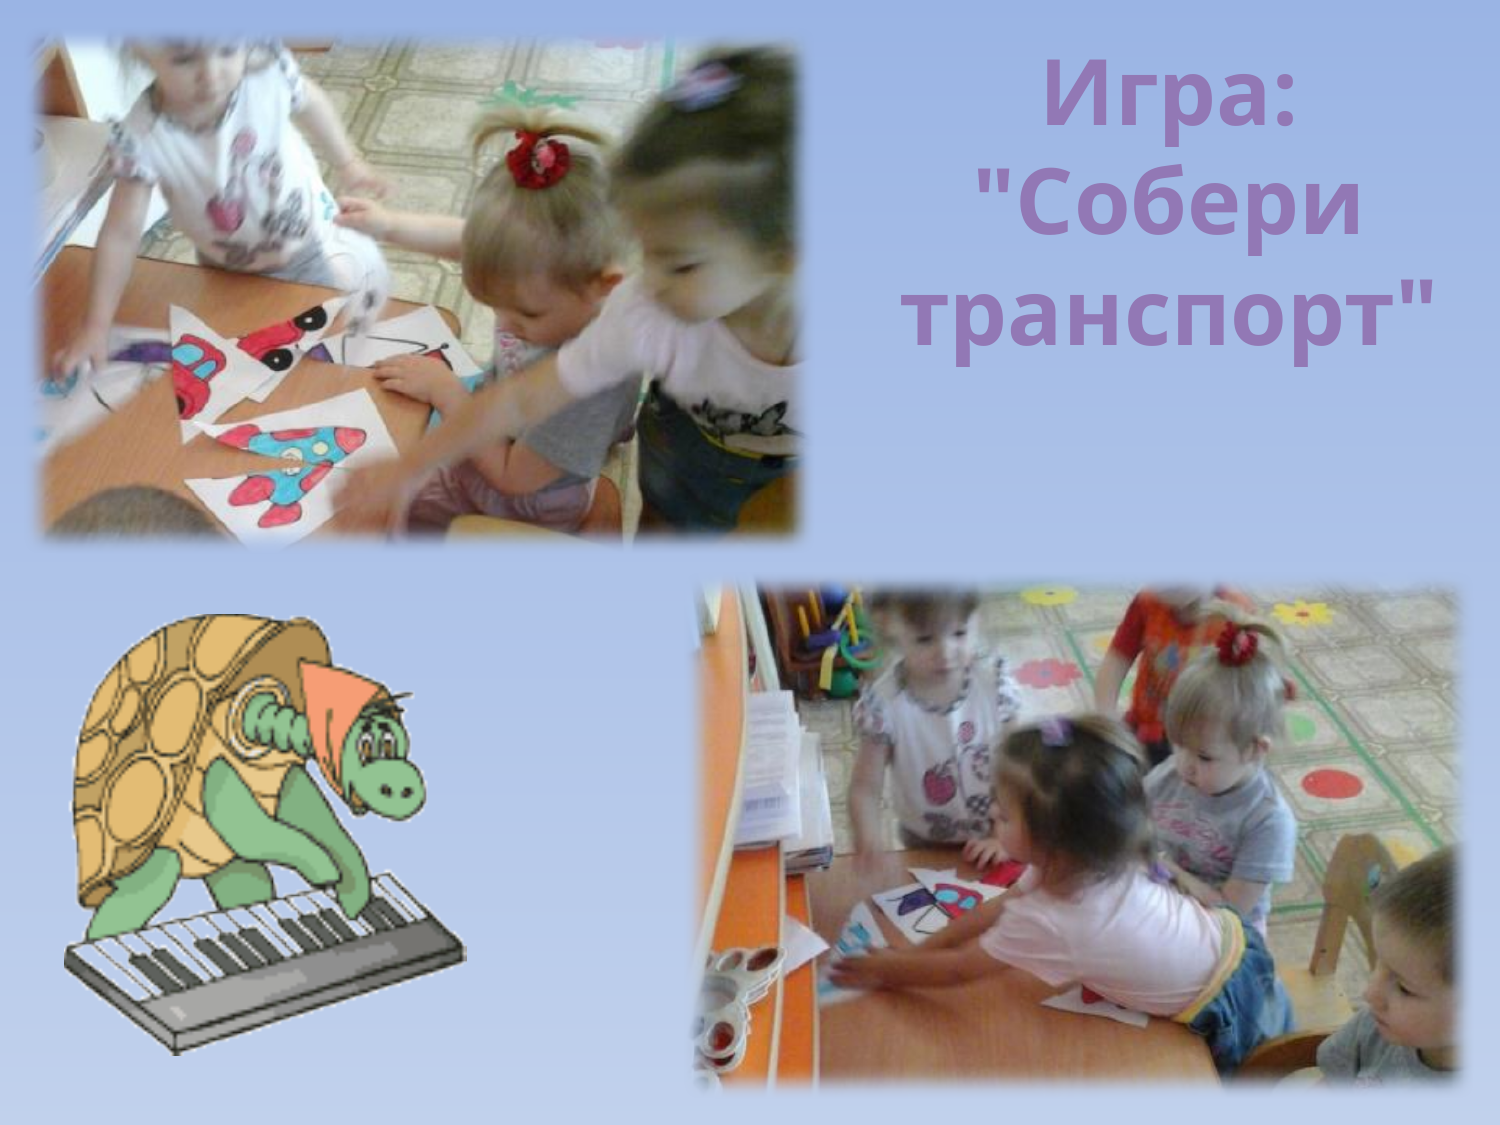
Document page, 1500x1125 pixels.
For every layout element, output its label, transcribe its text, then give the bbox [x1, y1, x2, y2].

picture [682, 571, 1474, 1100]
picture [64, 614, 467, 1057]
picture [23, 25, 815, 554]
text_box Игра: "Собери транспорт" [838, 26, 1500, 371]
